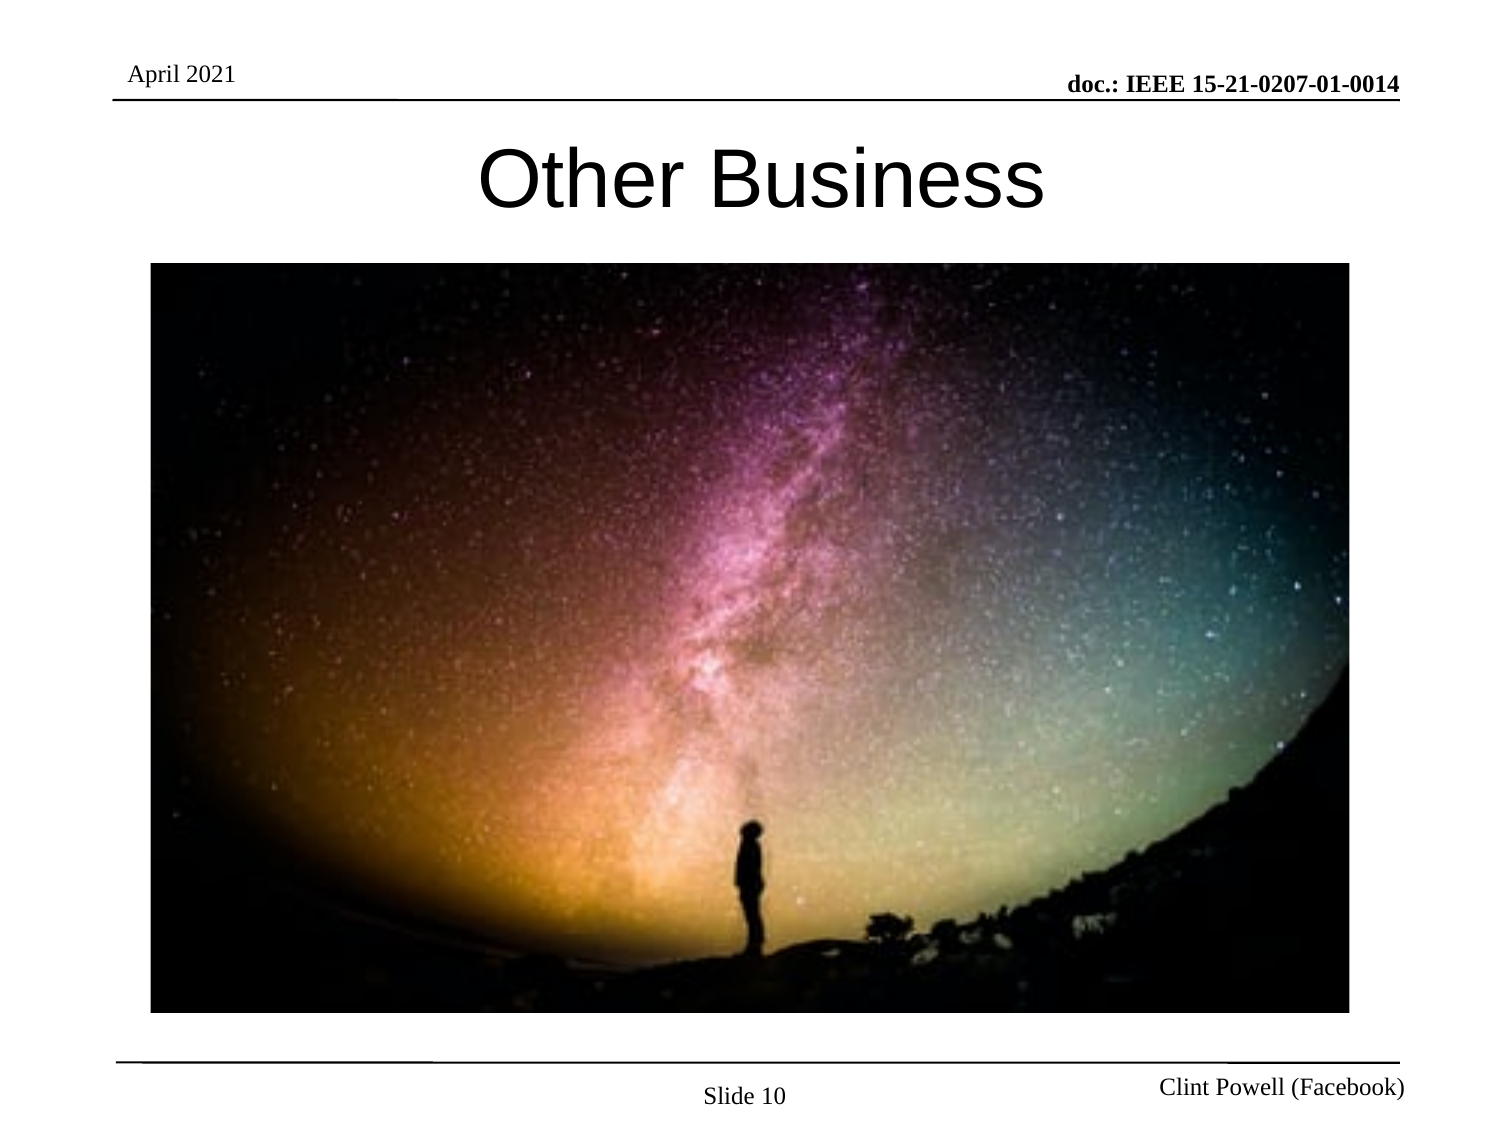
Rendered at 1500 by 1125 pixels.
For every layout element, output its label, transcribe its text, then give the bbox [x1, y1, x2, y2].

picture [150, 262, 1350, 1013]
title Other Business [125, 112, 1399, 237]
slide_number Slide 10 [690, 1075, 799, 1115]
